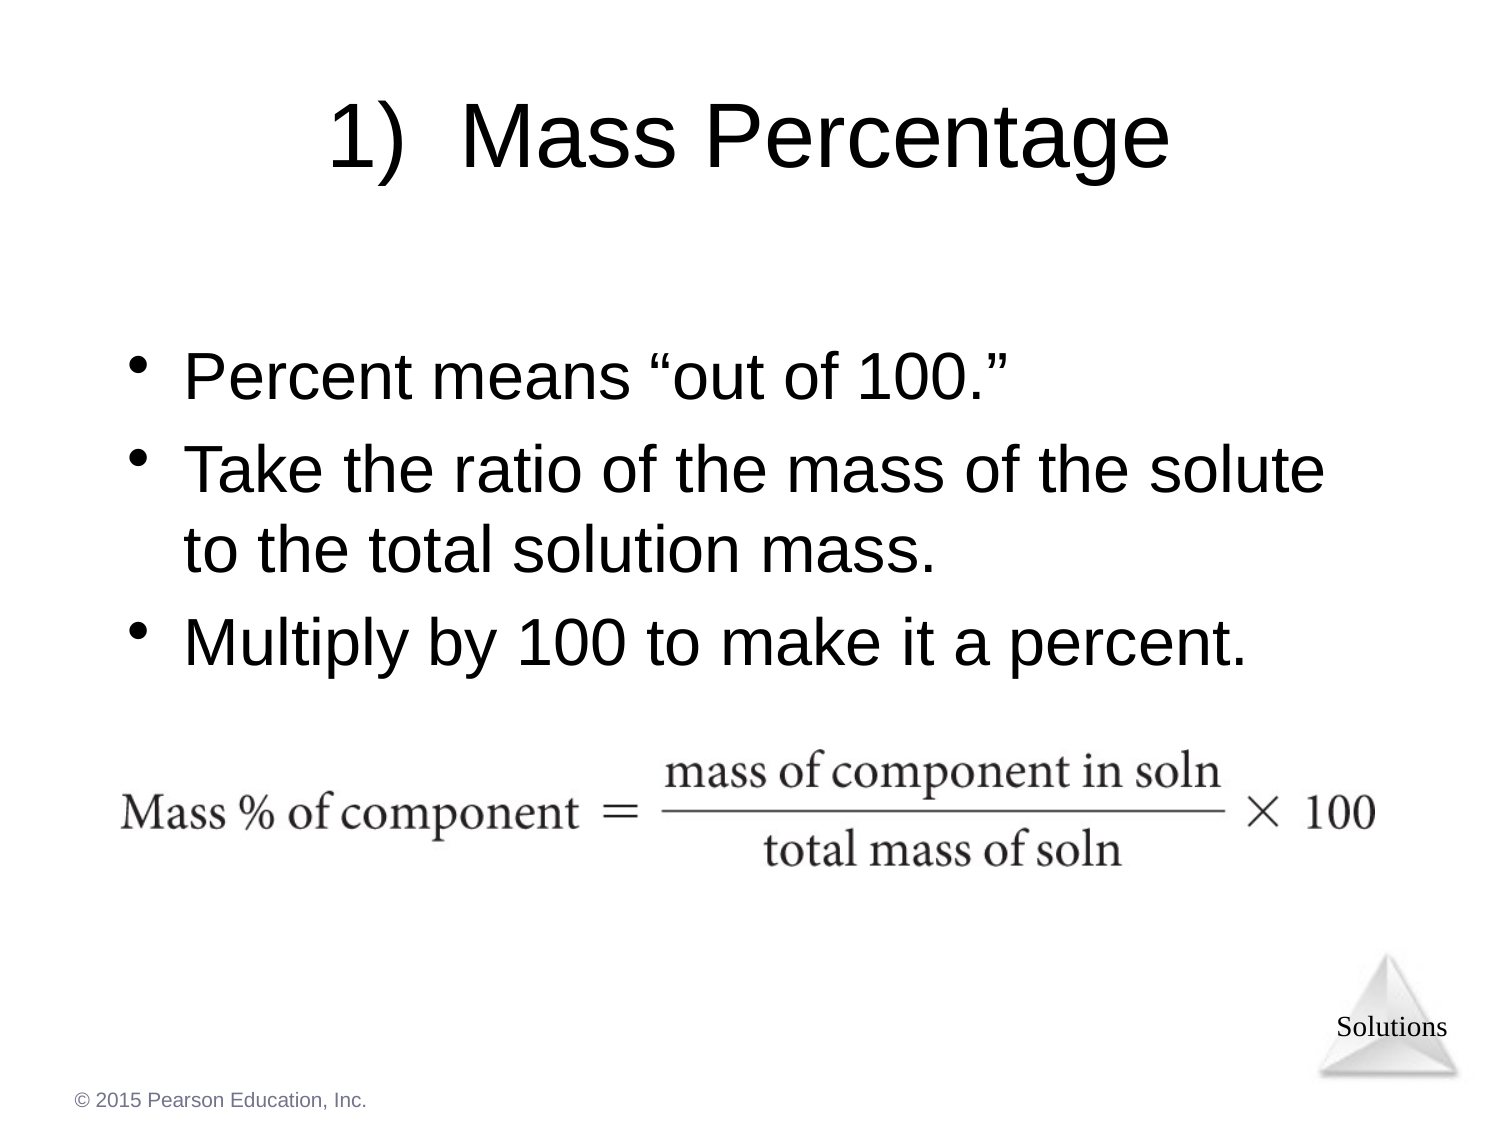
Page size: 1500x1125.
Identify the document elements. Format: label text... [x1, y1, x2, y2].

list Percent means “out of 100.” Take the ratio of the mass of the solute to the total solution mass. Multiply by 100 to make it a percent. [112, 324, 1388, 1000]
picture [1275, 899, 1500, 1125]
picture [119, 749, 1376, 867]
title 1) Mass Percentage [112, 37, 1388, 225]
